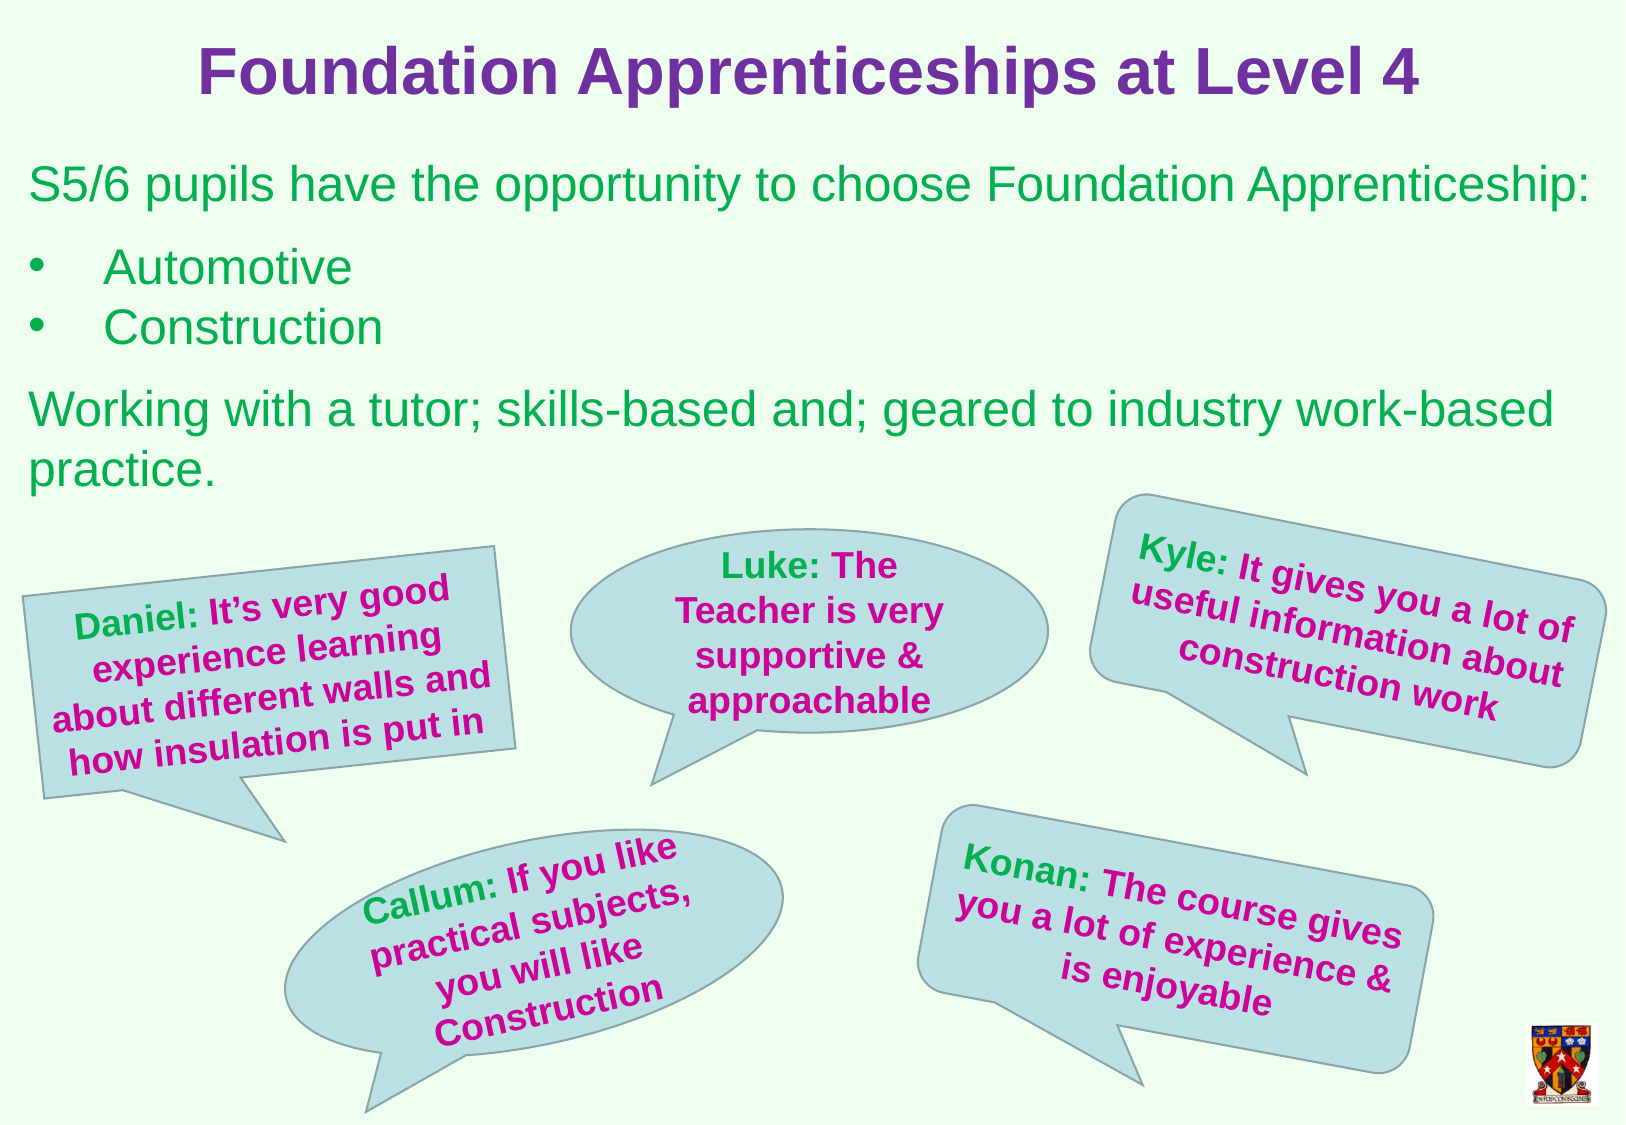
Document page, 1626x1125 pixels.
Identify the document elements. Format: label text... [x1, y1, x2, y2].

text_box Konan: The course gives you a lot of experience & is enjoyable [916, 804, 1435, 1088]
text_box Kyle: It gives you a lot of useful information about construction work [1089, 493, 1608, 777]
text_box Callum: If you like practical subjects, you will like Construction [284, 828, 784, 1115]
text_box Luke: The Teacher is very supportive & approachable [569, 528, 1050, 787]
picture [1526, 1023, 1599, 1106]
text_box Foundation Apprenticeships at Level 4 [164, 20, 1455, 118]
text_box S5/6 pupils have the opportunity to choose Foundation Apprenticeship: Automotive Construction Working with a tutor; skills-based and; geared to industry work-based practice. [13, 144, 1612, 505]
text_box Daniel: It’s very good experience learning about different walls and how insulation is put in [21, 544, 517, 844]
